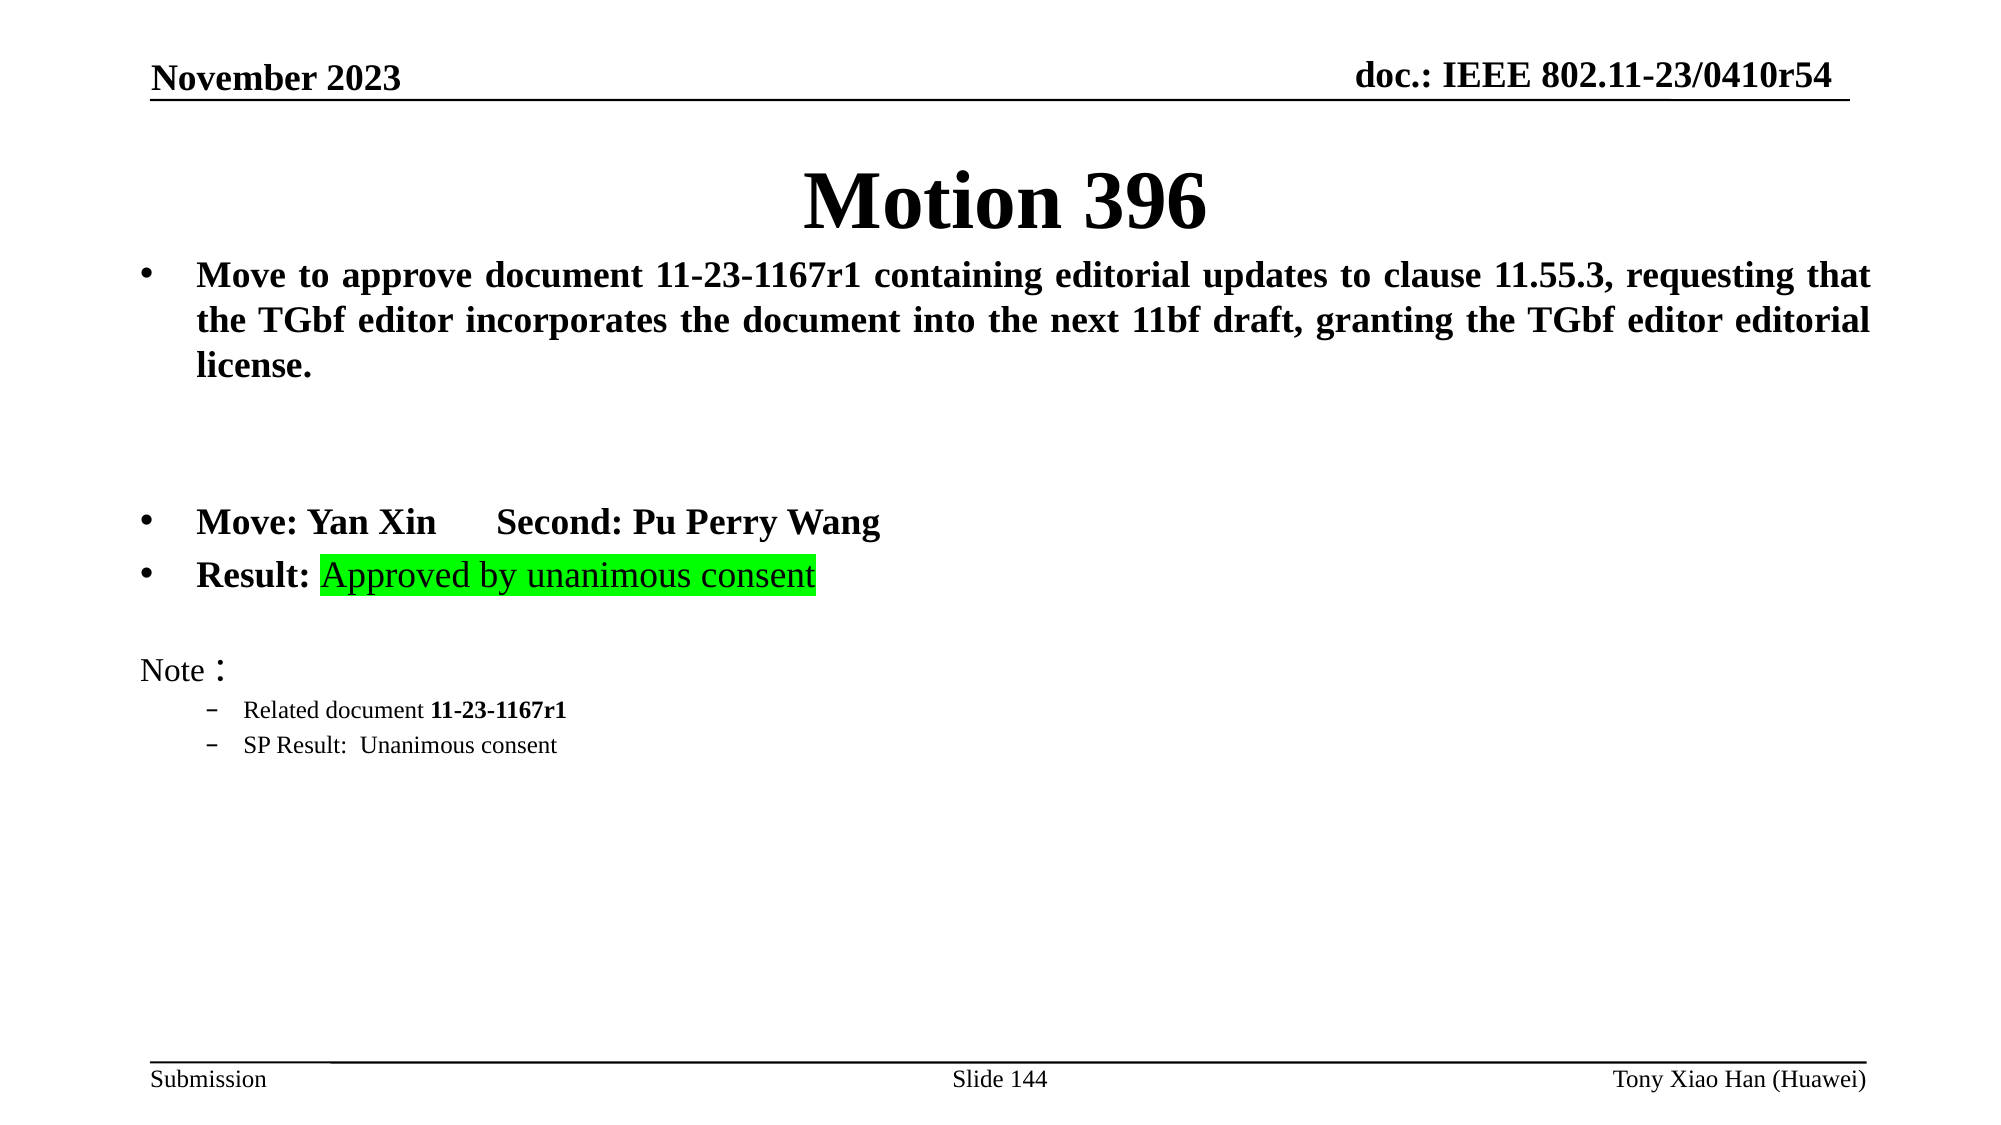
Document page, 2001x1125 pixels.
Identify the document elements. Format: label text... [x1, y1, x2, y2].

text_box Motion 396 [368, 137, 1644, 212]
text_box Move to approve document 11-23-1167r1 containing editorial updates to clause 11.55.3, requesting that the TGbf editor incorporates the document into the next 11bf draft, granting the TGbf editor editorial license. Move: Yan Xin Second: Pu Perry Wang Result: Approved by unanimous consent Note： Related document 11-23-1167r1 SP Result: Unanimous consent [125, 212, 1888, 900]
